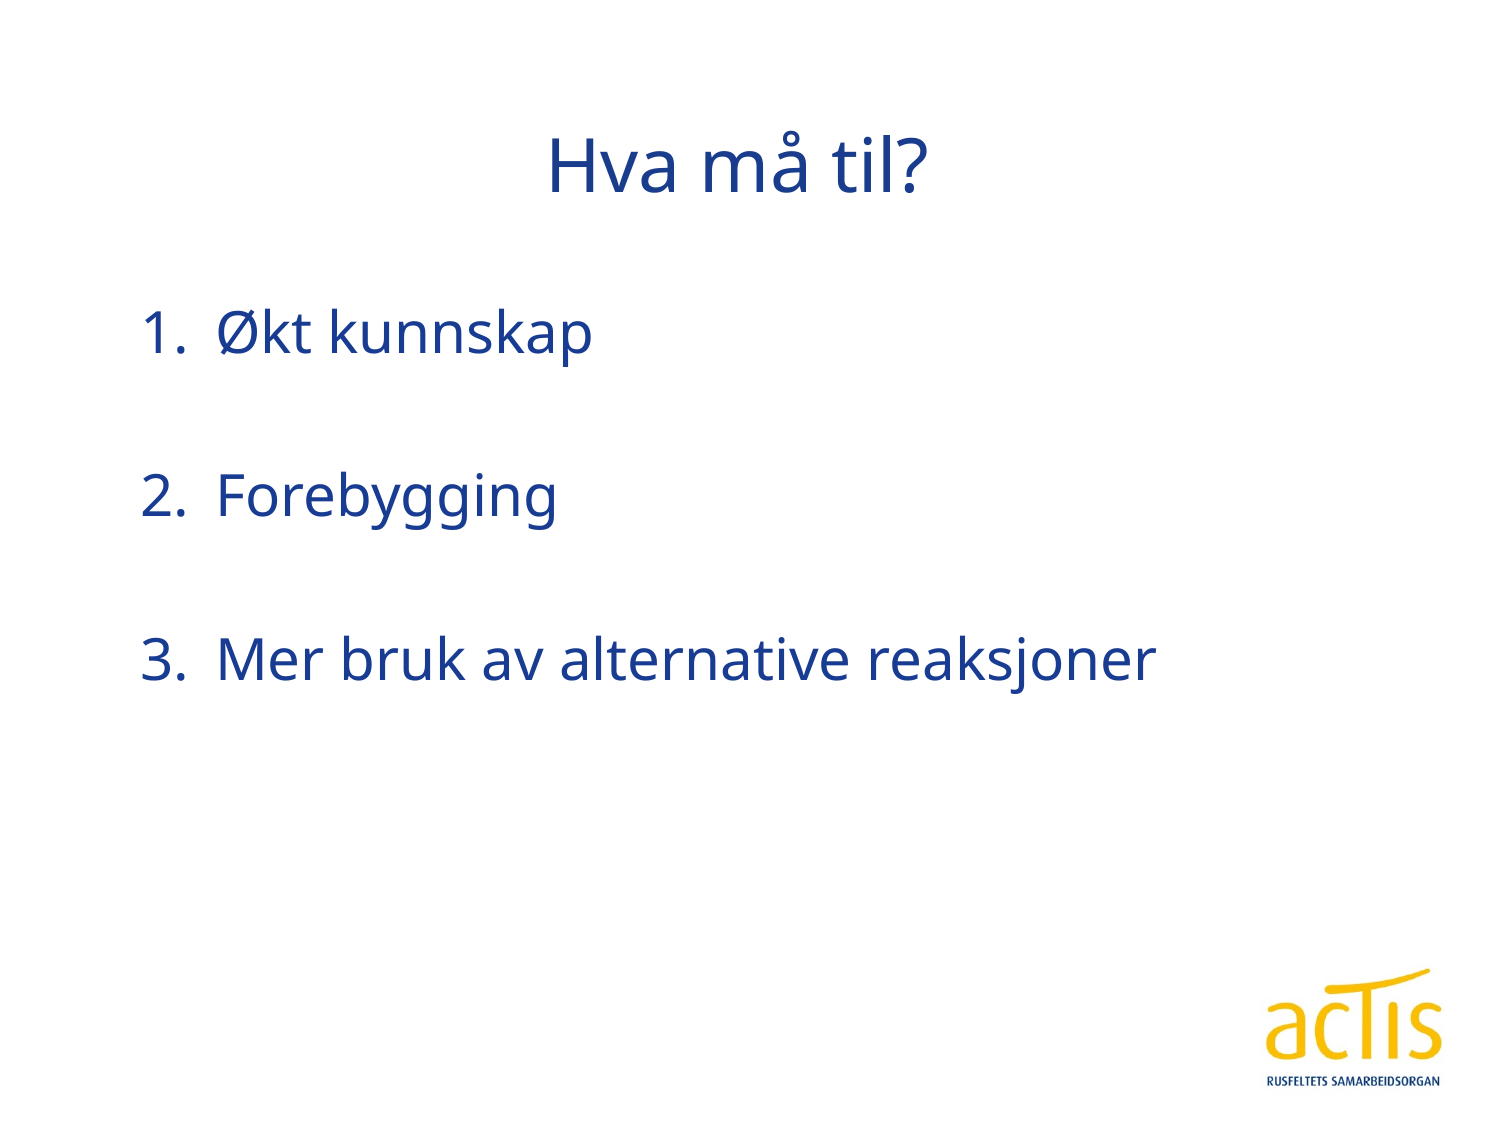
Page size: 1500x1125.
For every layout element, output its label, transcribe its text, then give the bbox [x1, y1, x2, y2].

picture [1260, 964, 1450, 1096]
title Hva må til? [99, 37, 1375, 288]
list Økt kunnskap Forebygging Mer bruk av alternative reaksjoner [125, 287, 1400, 988]
